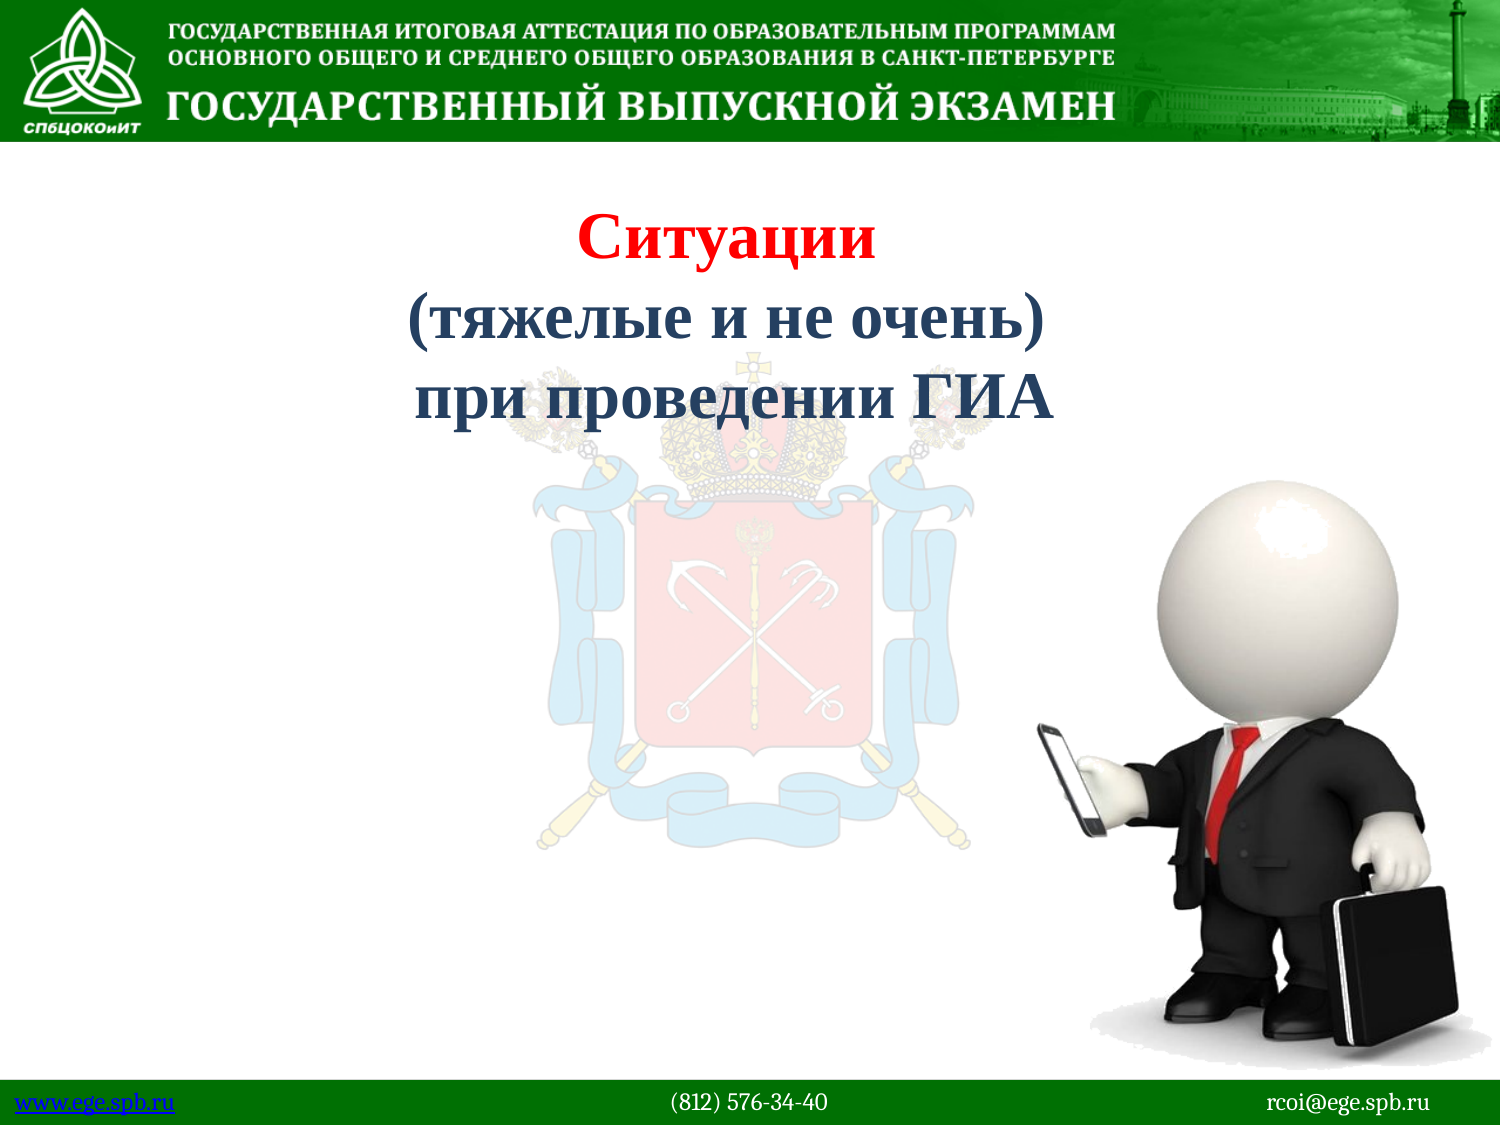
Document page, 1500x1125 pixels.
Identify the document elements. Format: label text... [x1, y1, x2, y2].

picture [0, 0, 1500, 1083]
text_box www.ege.spb.ru (812) 576-34-40 rcoi@ege.spb.ru [0, 1078, 1500, 1125]
text_box Ситуации (тяжелые и не очень) при проведении ГИА [360, 184, 1111, 440]
